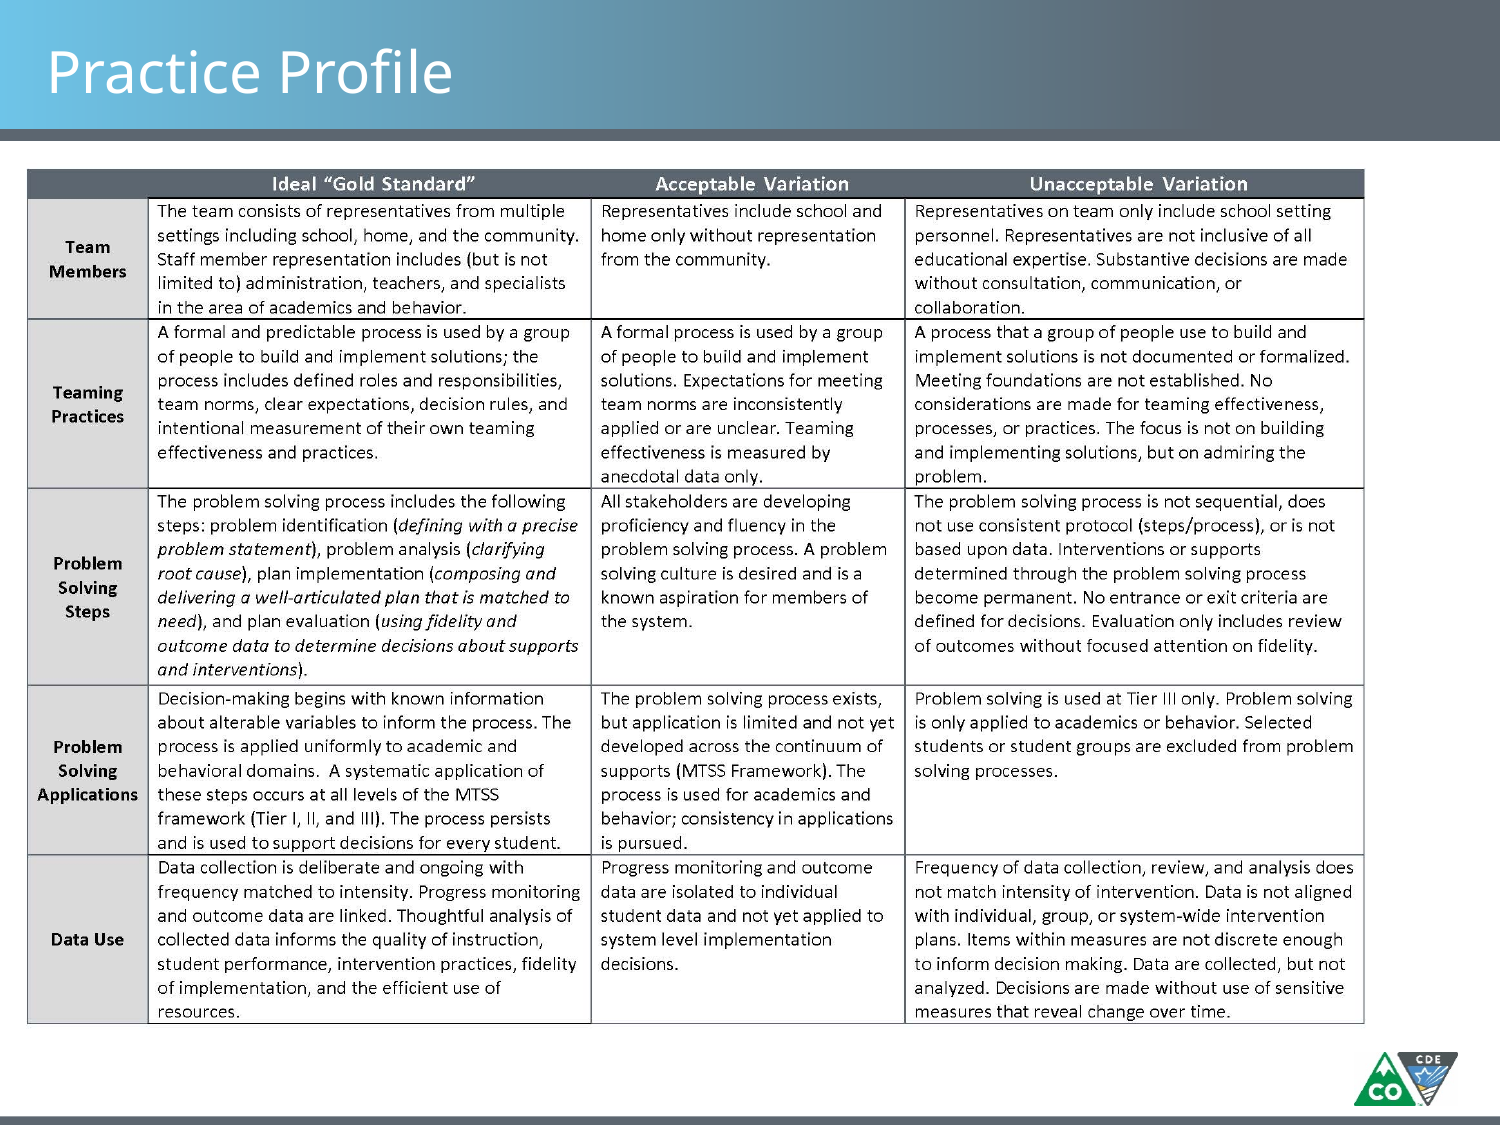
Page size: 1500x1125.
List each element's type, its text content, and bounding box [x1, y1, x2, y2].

title Practice Profile [31, 31, 1326, 117]
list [10, 149, 1379, 1048]
picture [1354, 1052, 1458, 1106]
